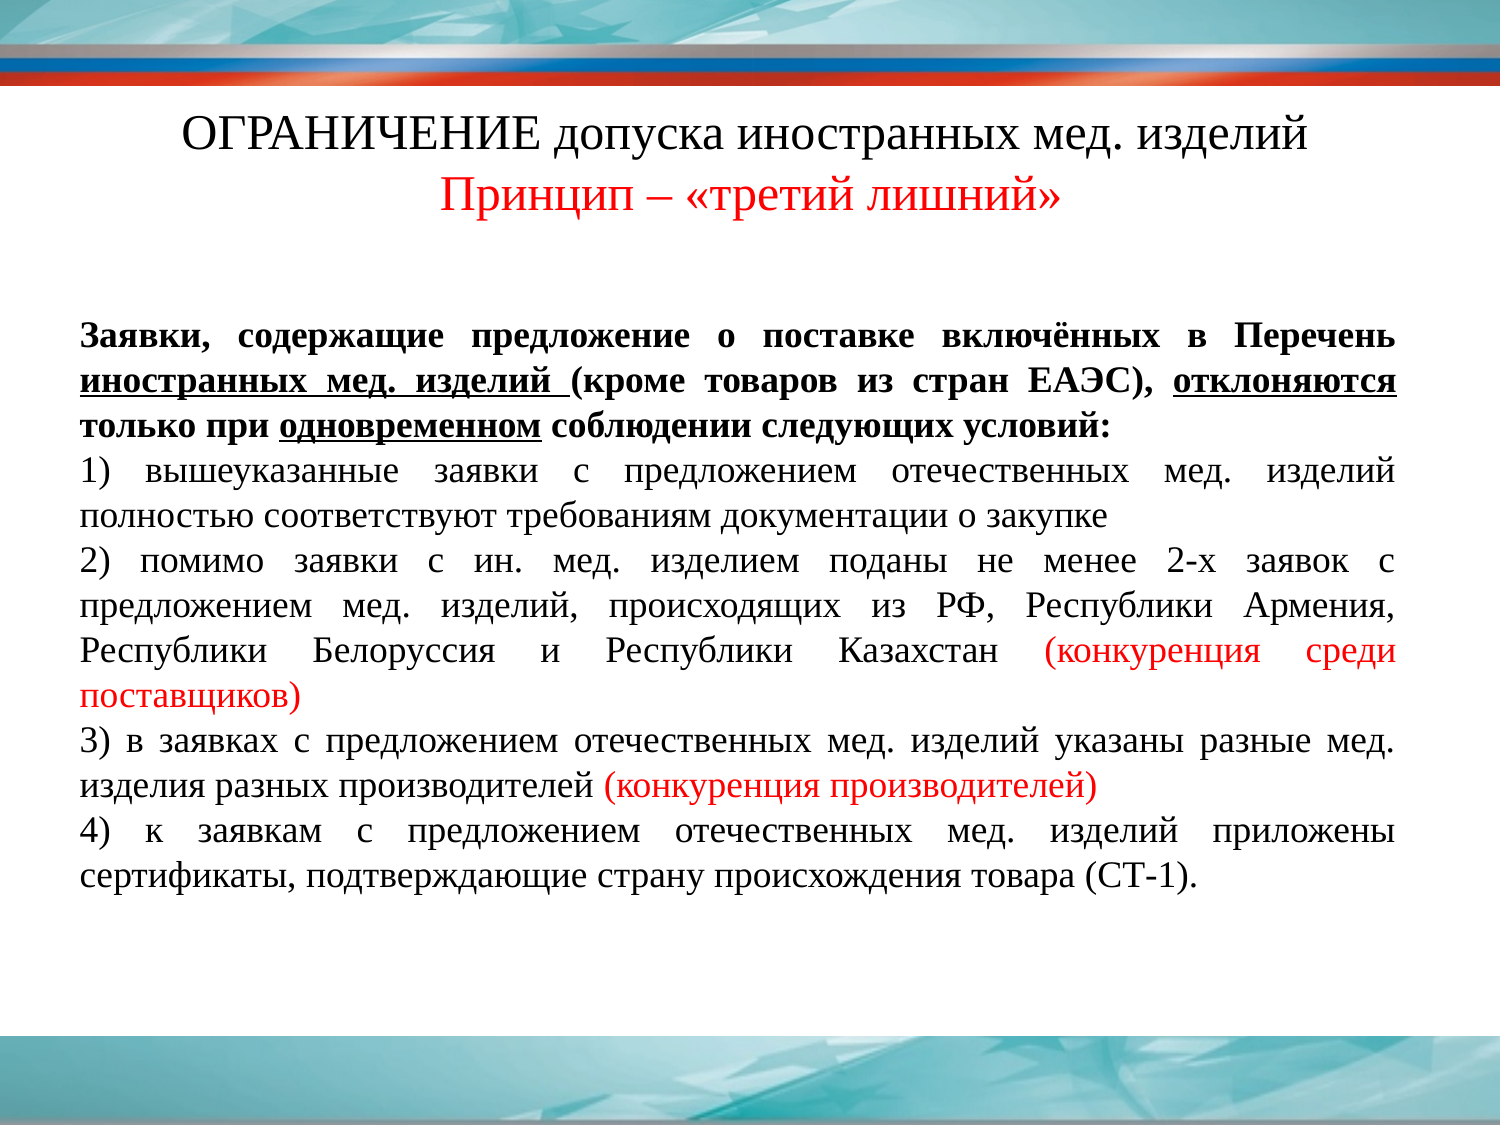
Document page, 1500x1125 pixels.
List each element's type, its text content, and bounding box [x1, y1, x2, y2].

text_box ОГРАНИЧЕНИЕ допуска иностранных мед. изделий Принцип – «третий лишний» [41, 95, 1462, 228]
picture [0, 0, 1500, 87]
picture [0, 1036, 1500, 1125]
text_box Заявки, содержащие предложение о поставке включённых в Перечень иностранных мед. изделий (кроме товаров из стран ЕАЭС), отклоняются только при одновременном соблюдении следующих условий: 1) вышеуказанные заявки с предложением отечественных мед. изделий полностью соответствуют требованиям документации о закупке 2) помимо заявки с ин. мед. изделием поданы не менее 2-х заявок с предложением мед. изделий, происходящих из РФ, Республики Армения, Республики Белоруссия и Республики Казахстан (конкуренция среди поставщиков) 3) в заявках с предложением отечественных мед. изделий указаны разные мед. изделия разных производителей (конкуренция производителей) 4) к заявкам с предложением отечественных мед. изделий приложены сертификаты, подтверждающие страну происхождения товара (СТ-1). [64, 302, 1412, 1035]
